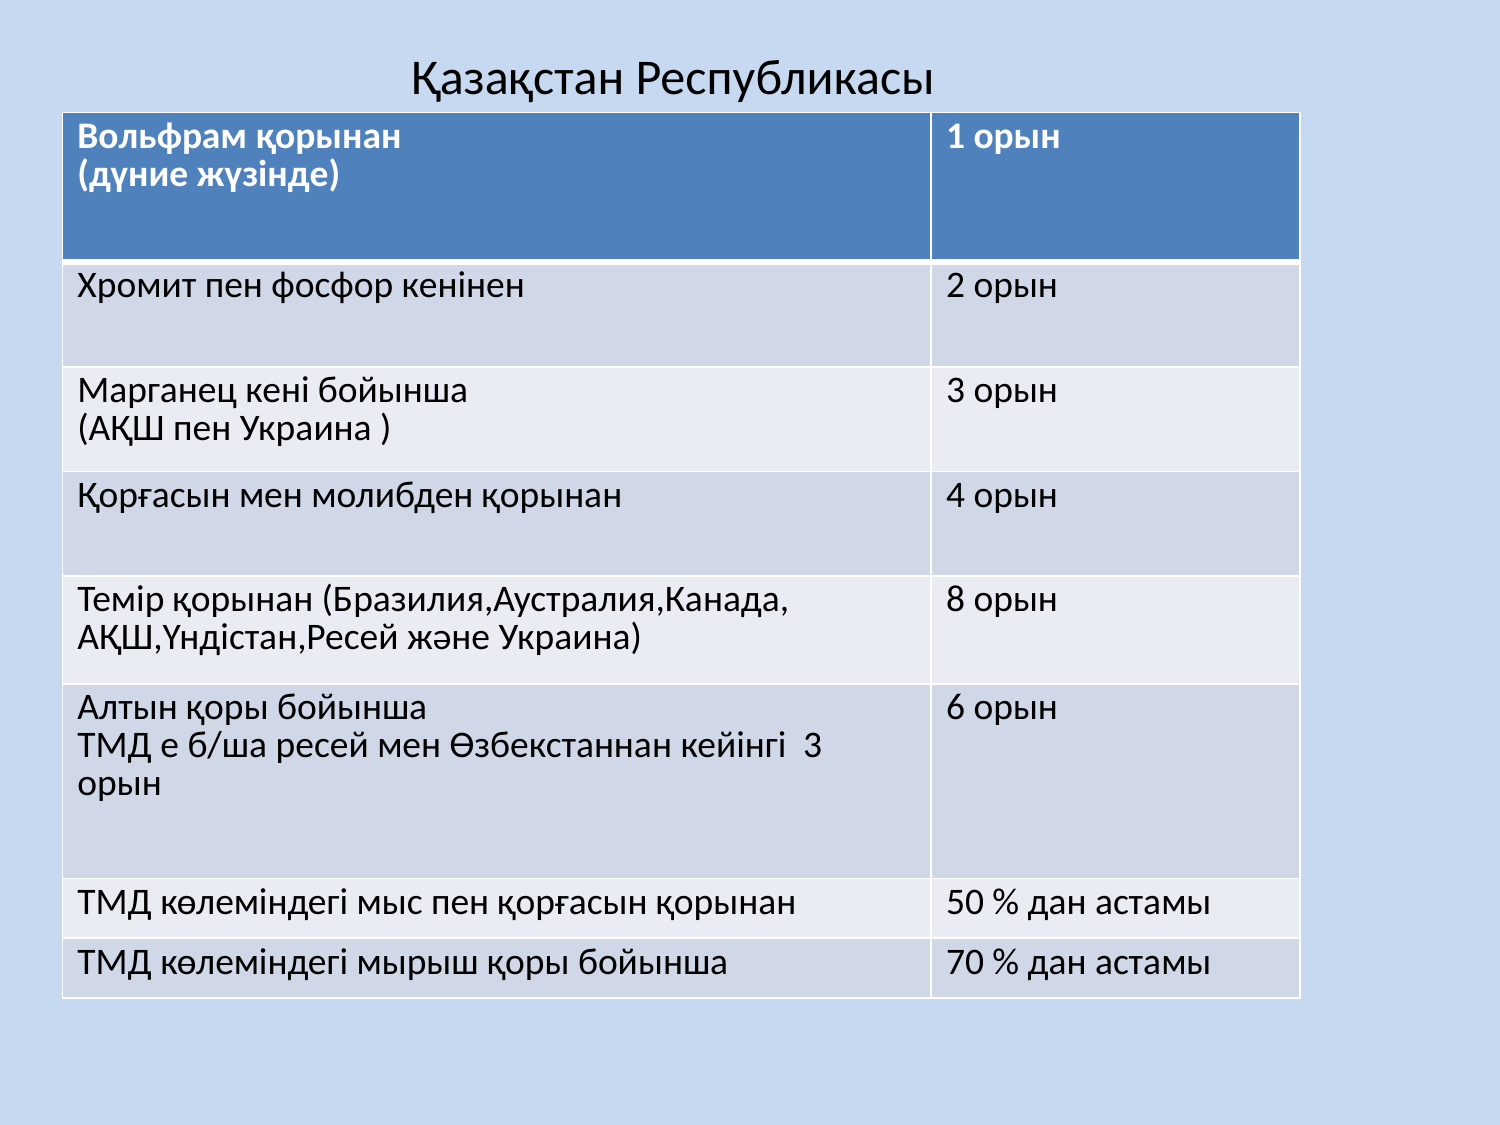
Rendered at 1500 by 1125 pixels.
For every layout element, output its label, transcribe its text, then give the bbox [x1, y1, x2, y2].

table_cell 3 орын [932, 368, 1299, 471]
table_cell 6 орын [932, 685, 1299, 878]
table_cell 50 % дан астамы [932, 879, 1299, 937]
table_cell Темір қорынан (Бразилия,Аустралия,Канада, АҚШ,Үндістан,Ресей және Украина) [63, 577, 930, 683]
table_cell 4 орын [932, 472, 1299, 575]
table_cell Қорғасын мен молибден қорынан [63, 472, 930, 575]
text_box Қазақстан Республикасы [249, 37, 1178, 113]
table_cell Хромит пен фосфор кенінен [63, 265, 930, 366]
table_cell 8 орын [932, 577, 1299, 683]
table_header 1 орын [932, 113, 1299, 259]
table_cell Марганец кені бойынша (АҚШ пен Украина ) [63, 368, 930, 471]
table_cell ТМД көлеміндегі мырыш қоры бойынша [63, 939, 930, 997]
table_cell Алтын қоры бойынша ТМД е б/ша ресей мен Өзбекстаннан кейінгі 3 орын [63, 685, 930, 878]
list [75, 125, 1425, 1075]
table_cell ТМД көлеміндегі мыс пен қорғасын қорынан [63, 879, 930, 937]
table_cell 2 орын [932, 265, 1299, 366]
table_cell 70 % дан астамы [932, 939, 1299, 997]
table_header Вольфрам қорынан (дүние жүзінде) [63, 113, 930, 259]
